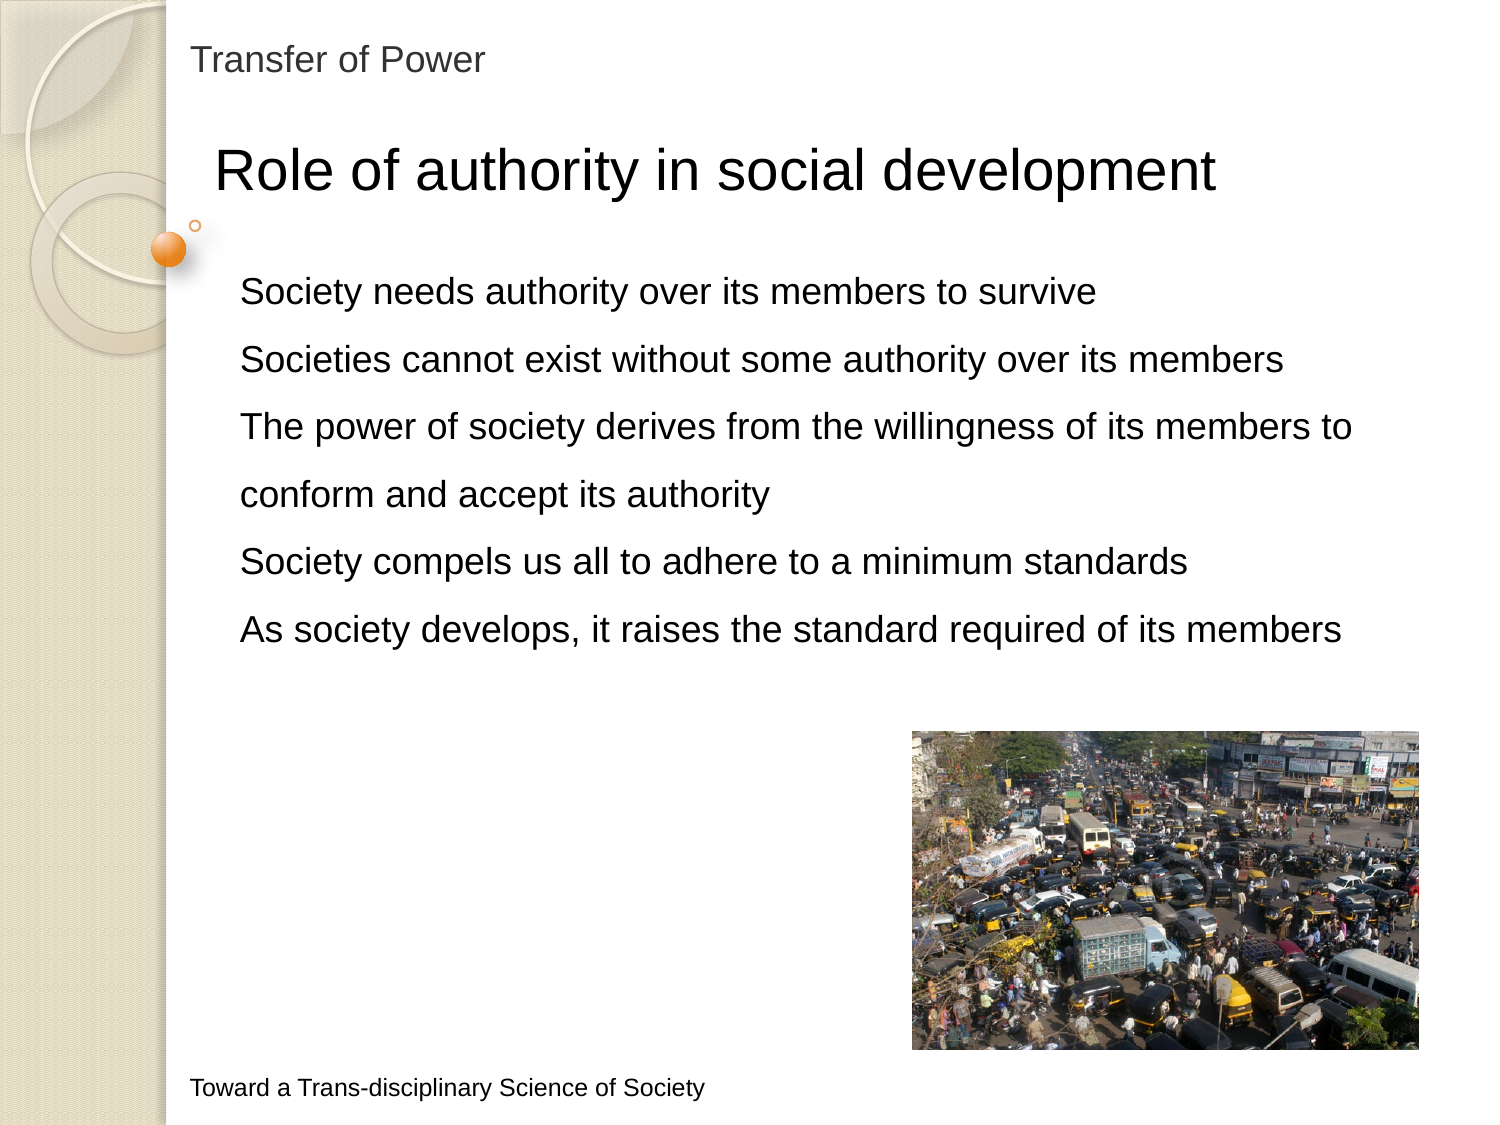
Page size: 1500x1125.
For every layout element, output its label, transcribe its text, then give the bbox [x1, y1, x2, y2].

title Transfer of Power [174, 24, 613, 88]
text_box Society needs authority over its members to survive Societies cannot exist without some authority over its members The power of society derives from the willingness of its members to conform and accept its authority Society compels us all to adhere to a minimum standards As society develops, it raises the standard required of its members [225, 237, 1450, 658]
picture [912, 730, 1419, 1051]
text_box Role of authority in social development [200, 125, 1500, 210]
text_box Toward a Trans-disciplinary Science of Society [174, 1064, 1500, 1110]
